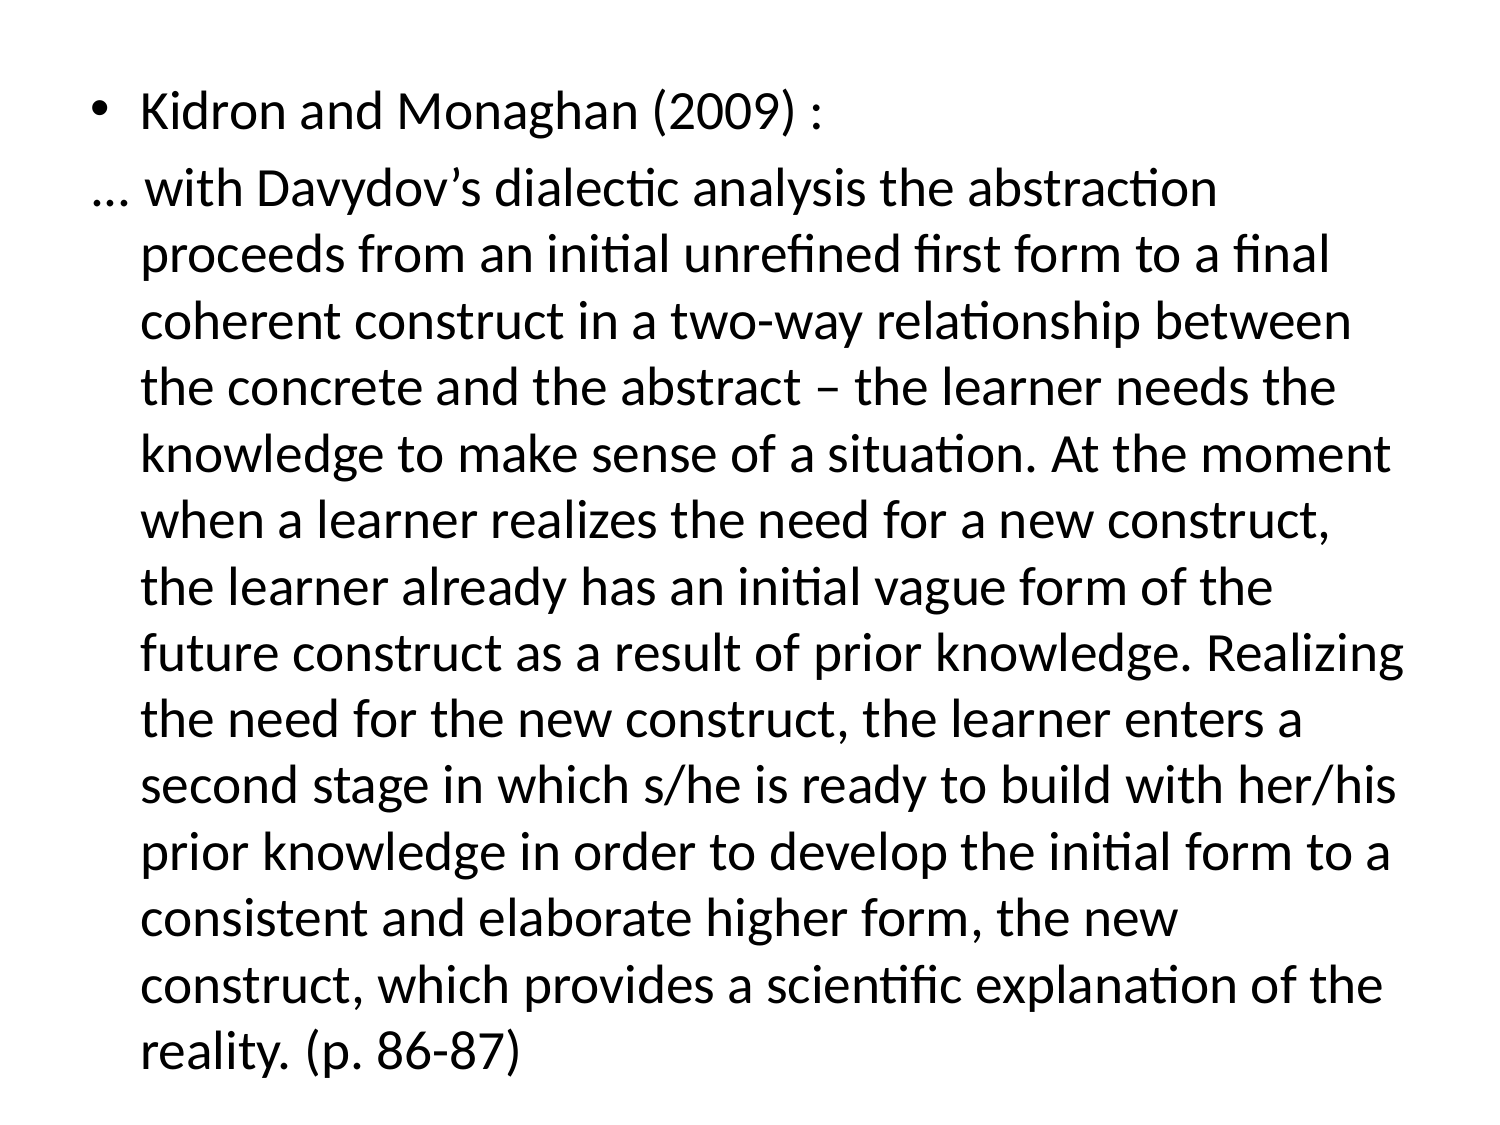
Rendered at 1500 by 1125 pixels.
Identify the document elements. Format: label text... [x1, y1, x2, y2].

list Kidron and Monaghan (2009) : ... with Davydov’s dialectic analysis the abstraction proceeds from an initial unrefined first form to a final coherent construct in a two-way relationship between the concrete and the abstract – the learner needs the knowledge to make sense of a situation. At the moment when a learner realizes the need for a new construct, the learner already has an initial vague form of the future construct as a result of prior knowledge. Realizing the need for the new construct, the learner enters a second stage in which s/he is ready to build with her/his prior knowledge in order to develop the initial form to a consistent and elaborate higher form, the new construct, which provides a scientific explanation of the reality. (p. 86-87) [75, 66, 1425, 1094]
